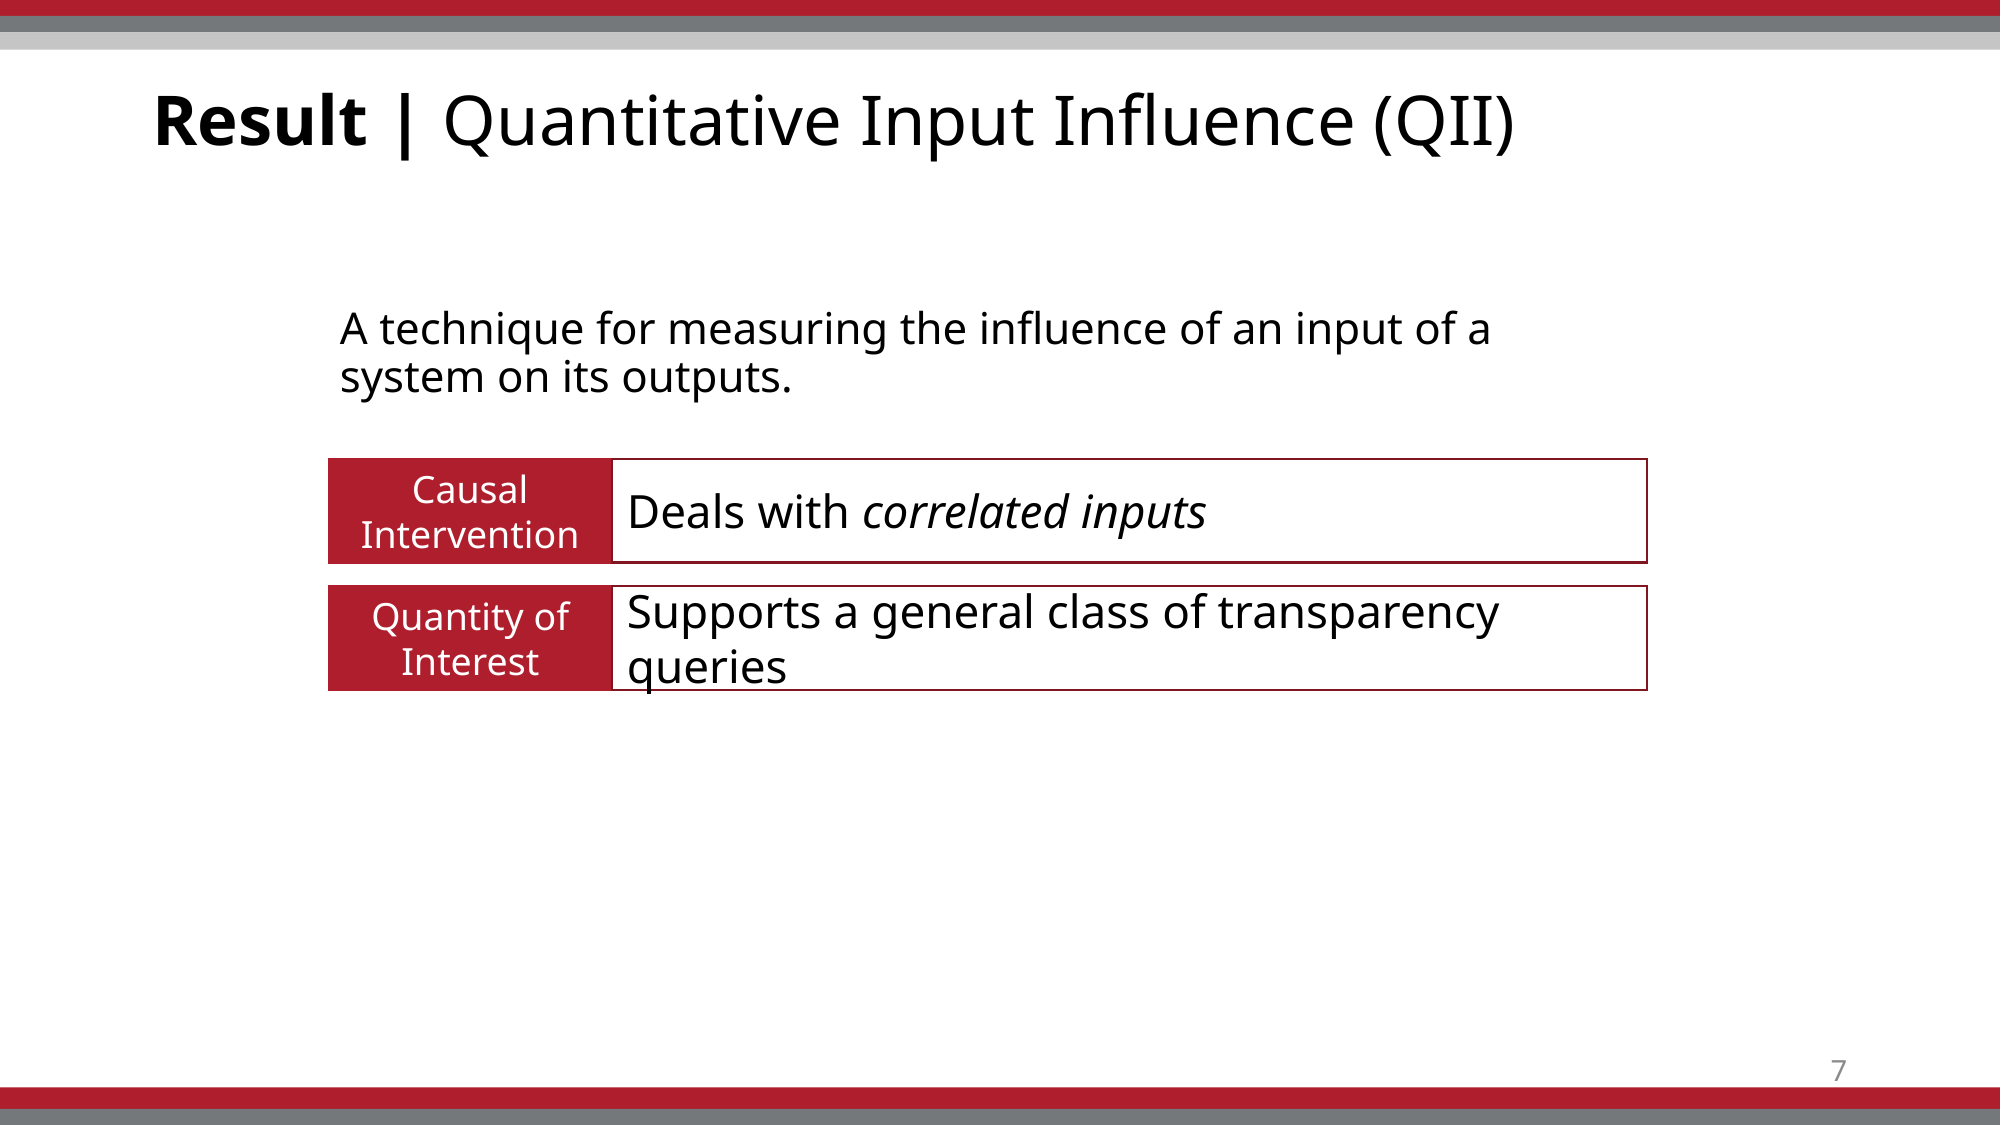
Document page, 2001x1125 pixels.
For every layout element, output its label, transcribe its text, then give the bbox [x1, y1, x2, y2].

slide_number 7 [1412, 1042, 1863, 1103]
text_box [328, 585, 1647, 690]
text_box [328, 458, 1647, 563]
list A technique for measuring the influence of an input of a system on its outputs. [324, 299, 1647, 1014]
title Result | Quantitative Input Influence (QII) [137, 14, 1863, 233]
